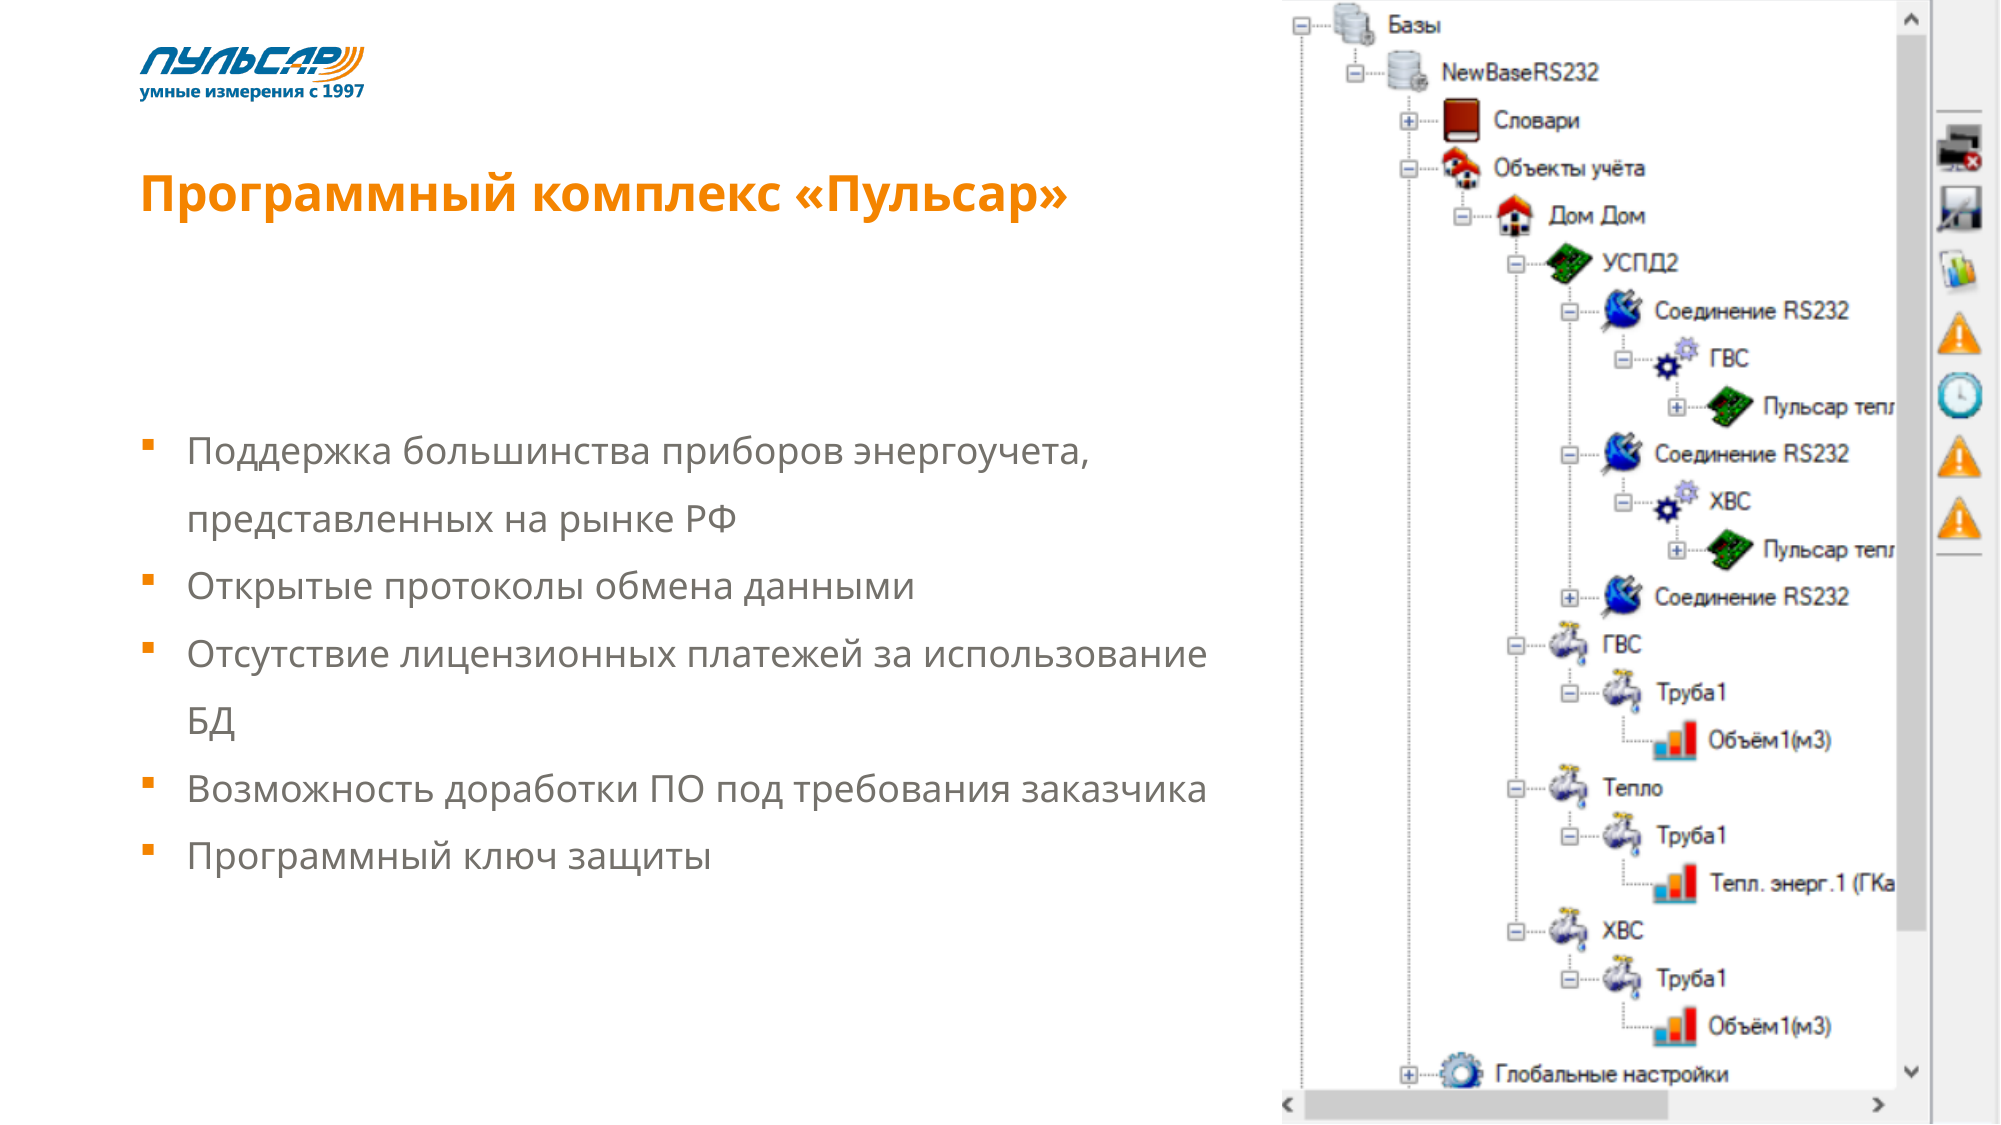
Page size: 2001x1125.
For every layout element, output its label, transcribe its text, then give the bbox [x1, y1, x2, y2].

picture [113, 20, 389, 127]
picture [1282, 0, 2000, 1124]
text_box Программный комплекс «Пульсар» [124, 145, 1282, 238]
text_box Поддержка большинства приборов энергоучета, представленных на рынке РФ Открытые протоколы обмена данными Отсутствие лицензионных платежей за использование БД Возможность доработки ПО под требования заказчика Программный ключ защиты [124, 347, 1264, 885]
